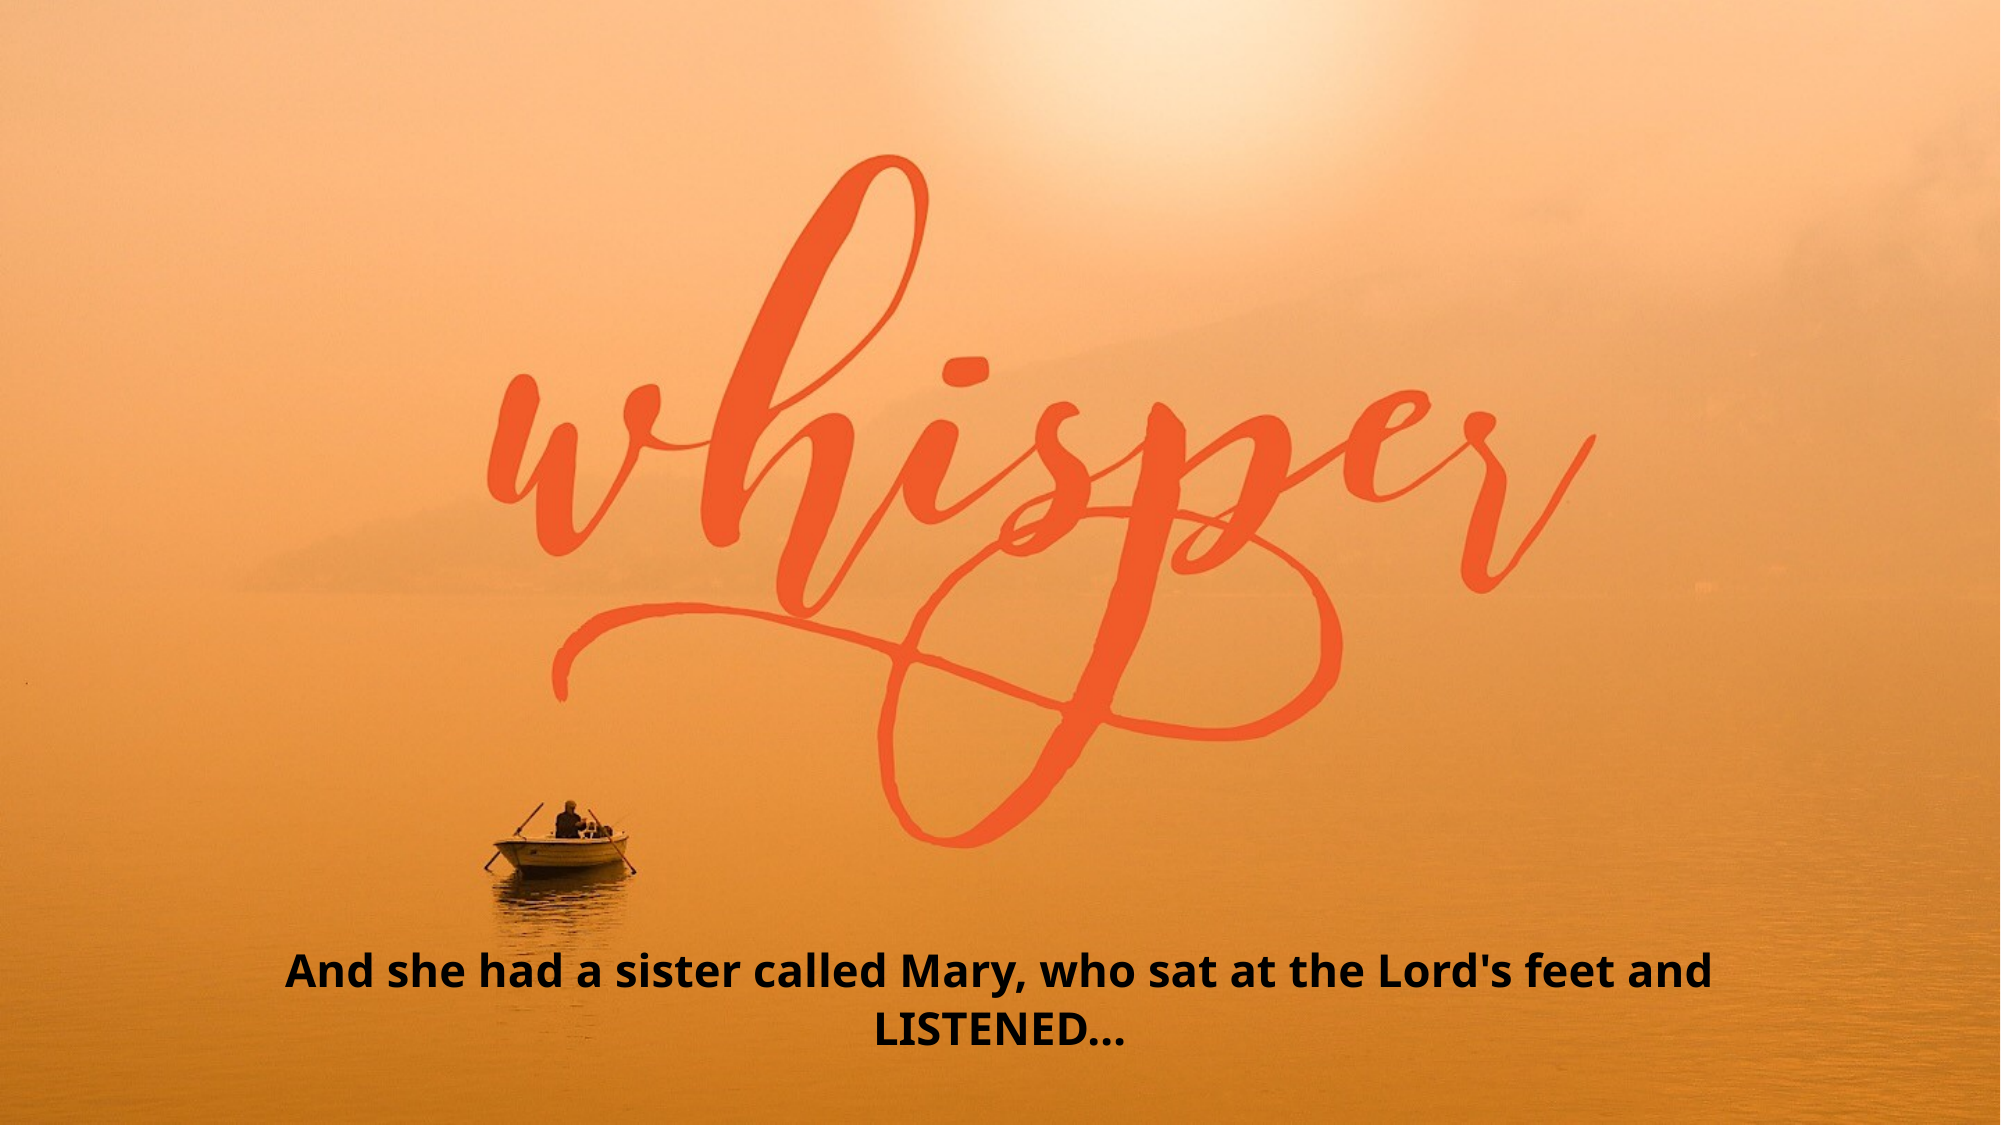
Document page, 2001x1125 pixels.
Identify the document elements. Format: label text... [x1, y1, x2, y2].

subtitle And she had a sister called Mary, who sat at the Lord's feet and LISTENED… [249, 930, 1750, 1064]
picture [0, 0, 2001, 1125]
